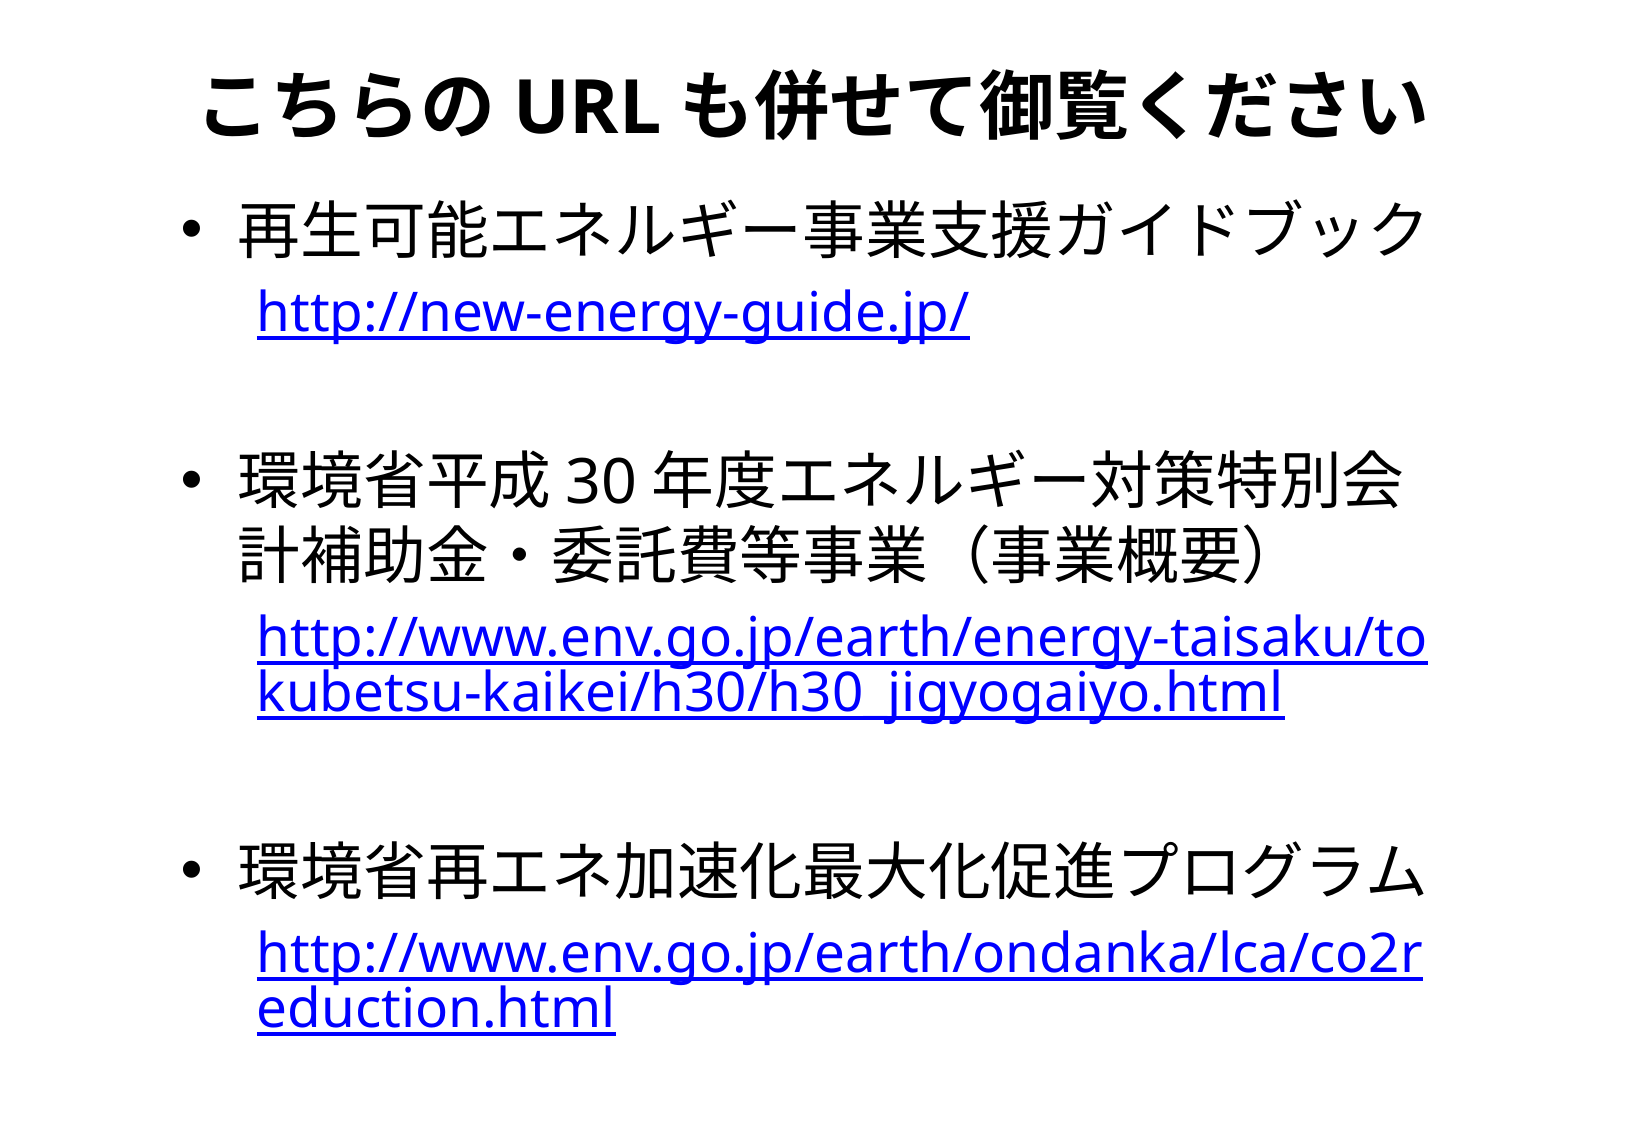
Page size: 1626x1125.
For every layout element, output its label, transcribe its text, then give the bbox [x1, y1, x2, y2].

list 再生可能エネルギー事業支援ガイドブック http://new-energy-guide.jp/ 環境省平成30年度エネルギー対策特別会計補助金・委託費等事業（事業概要） http://www.env.go.jp/earth/energy-taisaku/tokubetsu-kaikei/h30/h30_jigyogaiyo.html 環境省再エネ加速化最大化促進プログラム http://www.env.go.jp/earth/ondanka/lca/co2reduction.html [165, 183, 1460, 1046]
title こちらのURLも併せて御覧ください [165, 41, 1460, 166]
